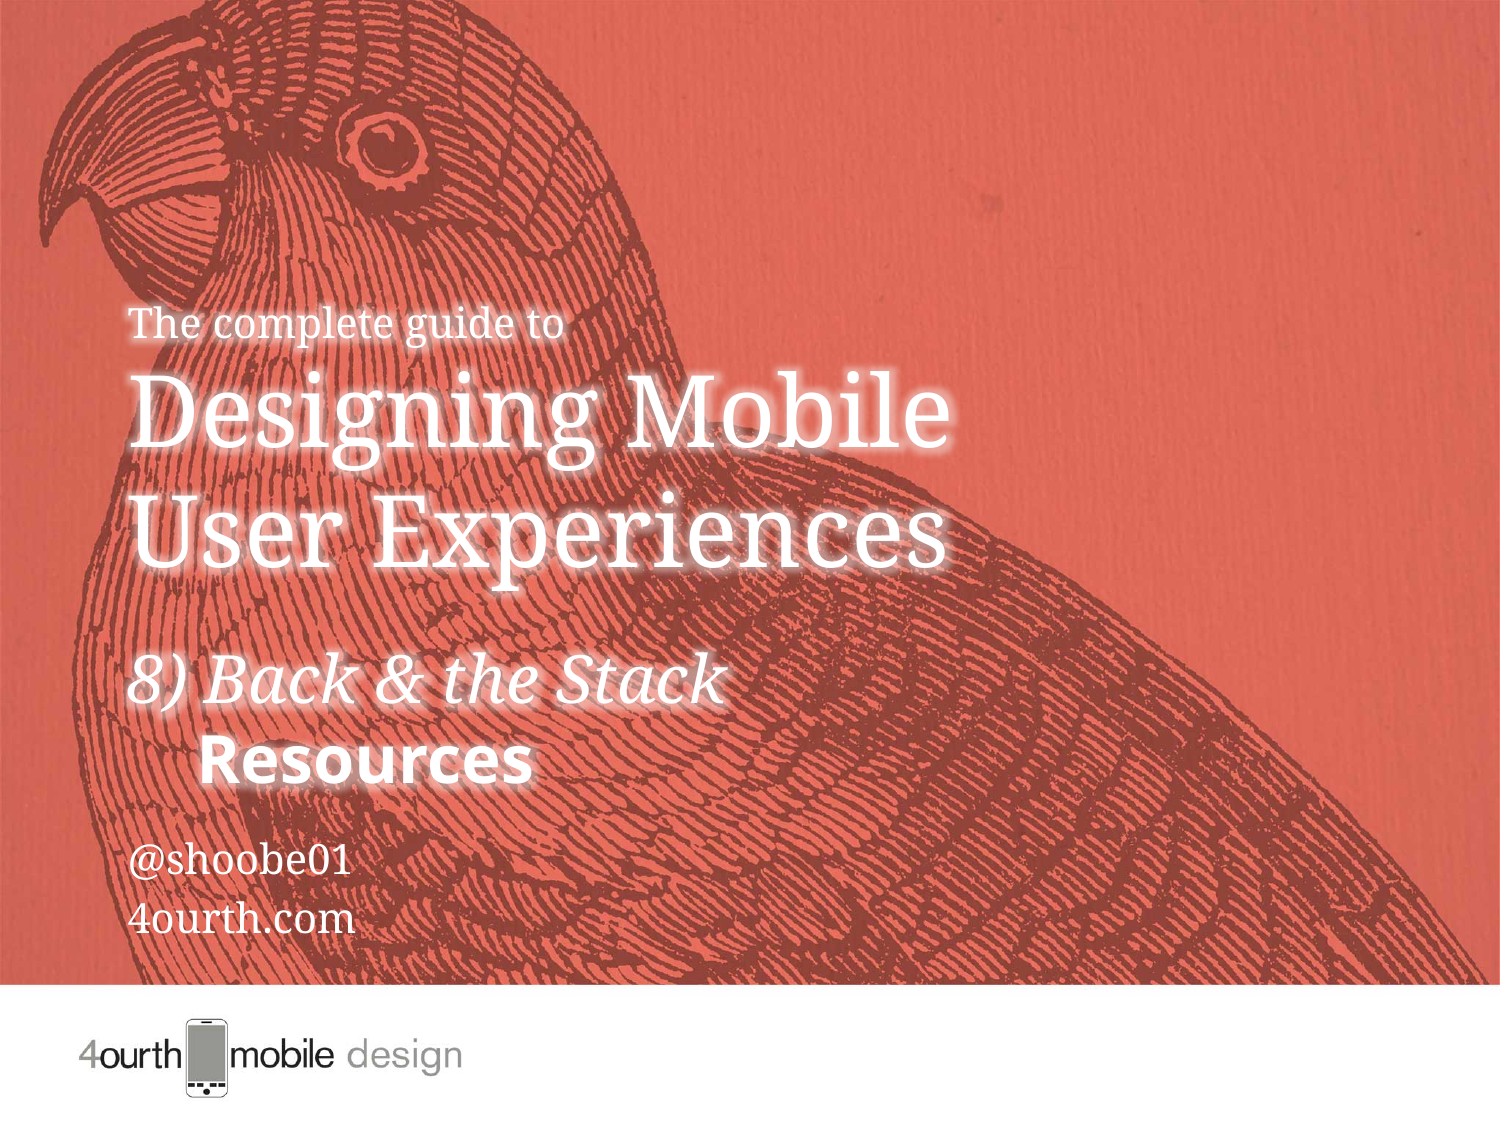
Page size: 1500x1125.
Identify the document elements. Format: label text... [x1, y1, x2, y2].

text_box @shoobe01 4ourth.com [112, 825, 947, 977]
text_box The complete guide to Designing Mobile User Experiences 8) Back & the Stack Resources [112, 306, 1407, 788]
picture [0, 0, 1500, 1125]
